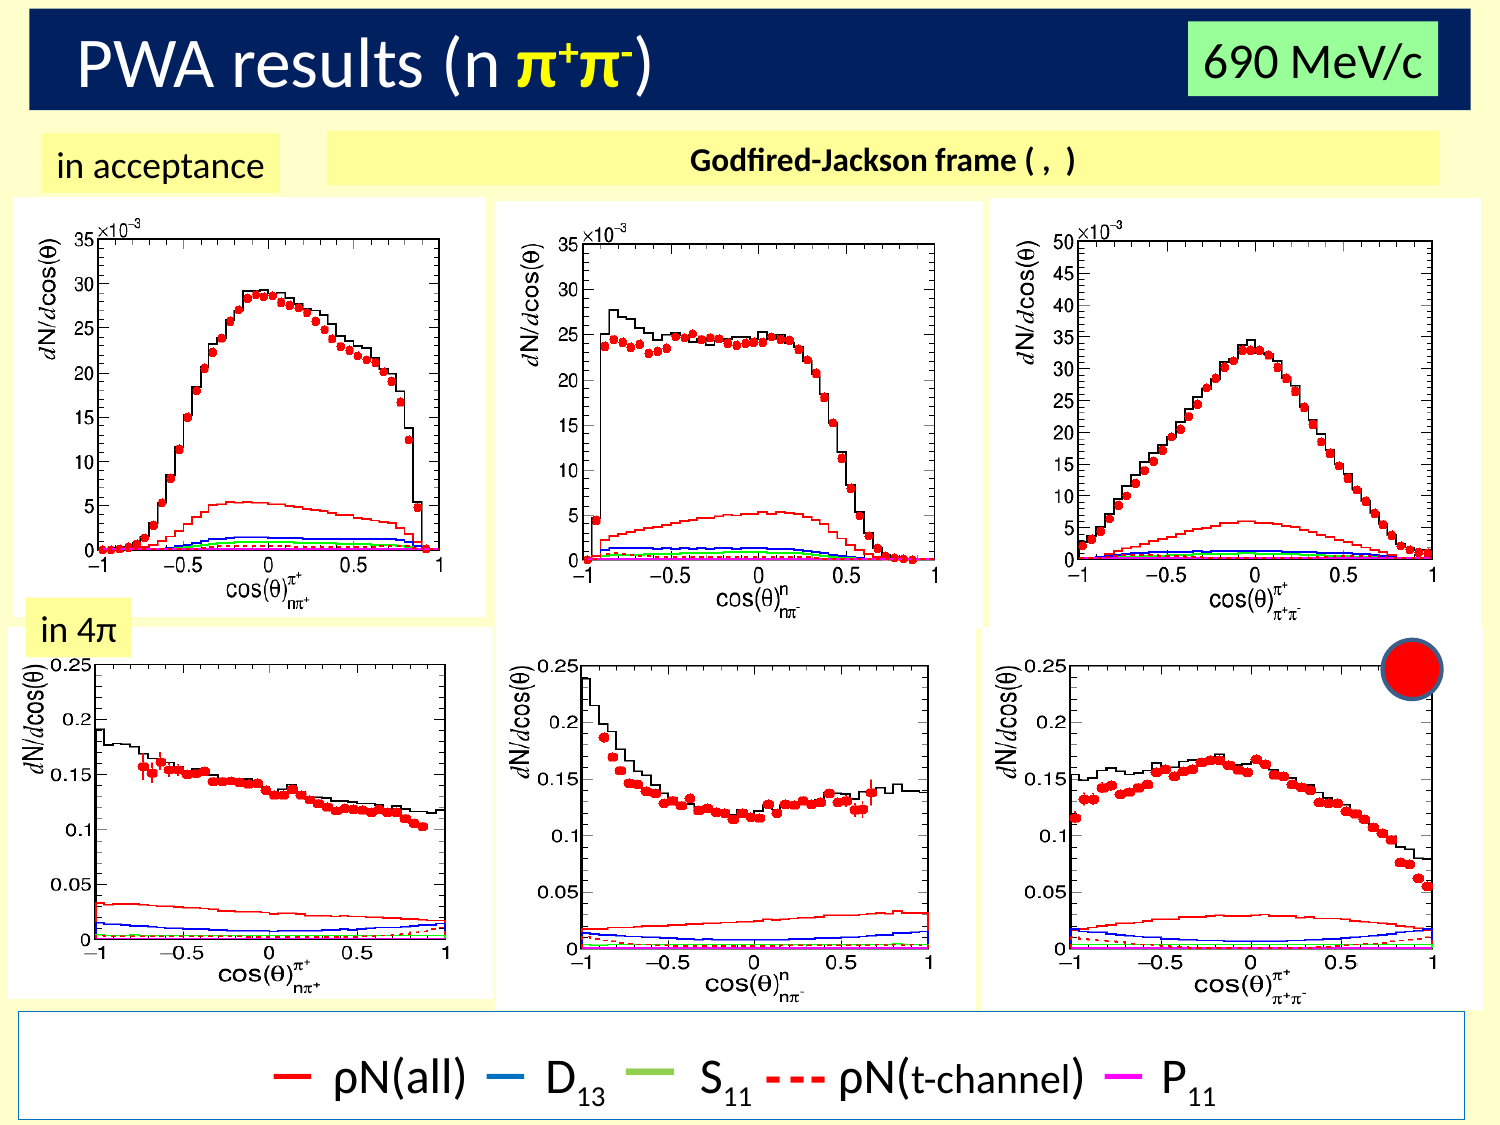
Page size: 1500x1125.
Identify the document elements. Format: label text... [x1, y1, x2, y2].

title PWA results (n π+π-) [29, 8, 1471, 111]
text_box 690 MeV/c [1188, 21, 1439, 97]
picture [8, 627, 493, 999]
picture [495, 198, 1483, 1011]
text_box ― ρN(all) ― D13 ― S11 ‐ ‐ ‐ ρN(t-channel) ― P11 [18, 1011, 1465, 1120]
text_box in acceptance [41, 133, 280, 193]
picture [13, 197, 486, 617]
